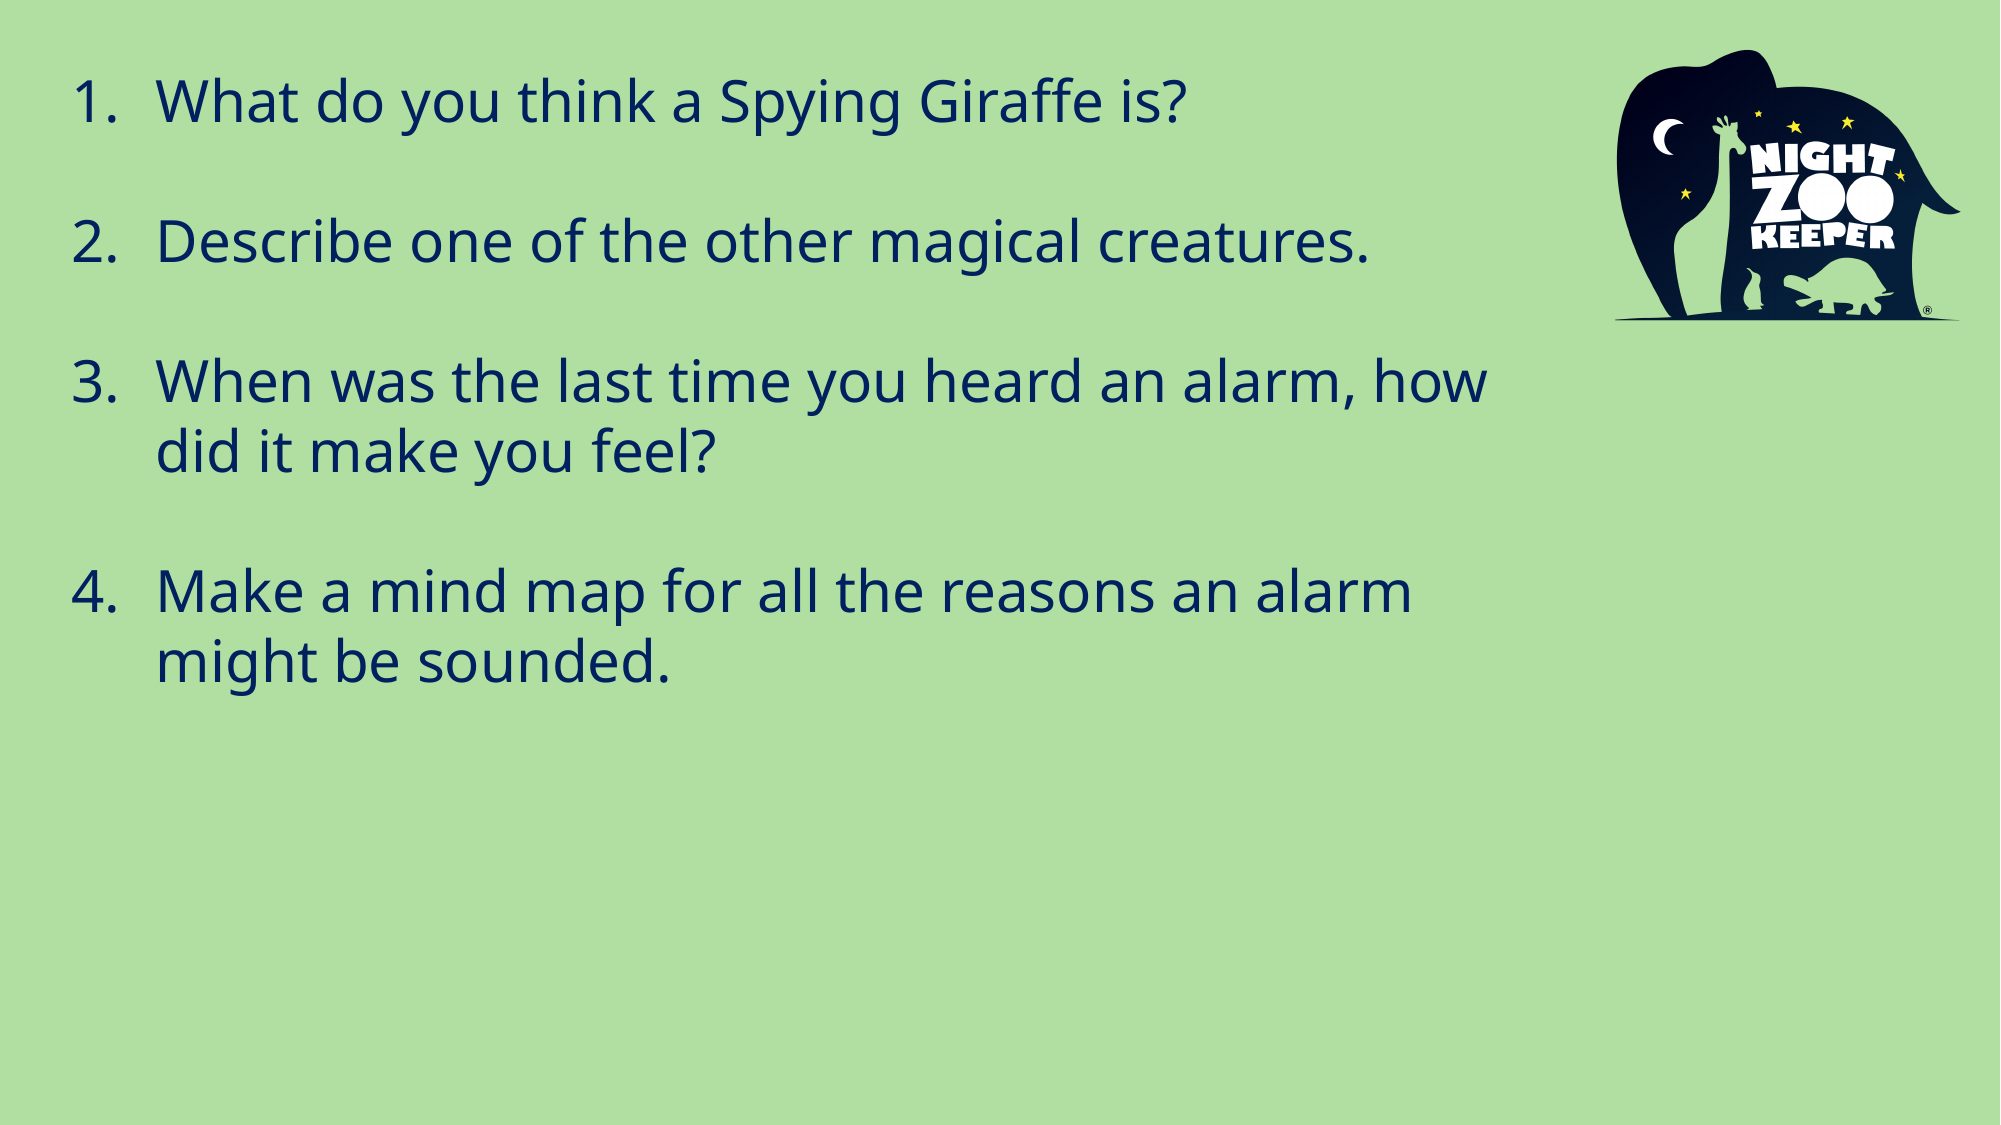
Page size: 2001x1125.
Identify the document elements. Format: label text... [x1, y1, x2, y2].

picture [1574, 0, 2000, 398]
text_box What do you think a Spying Giraffe is? Describe one of the other magical creatures. When was the last time you heard an alarm, how did it make you feel? Make a mind map for all the reasons an alarm might be sounded. [56, 56, 1513, 702]
